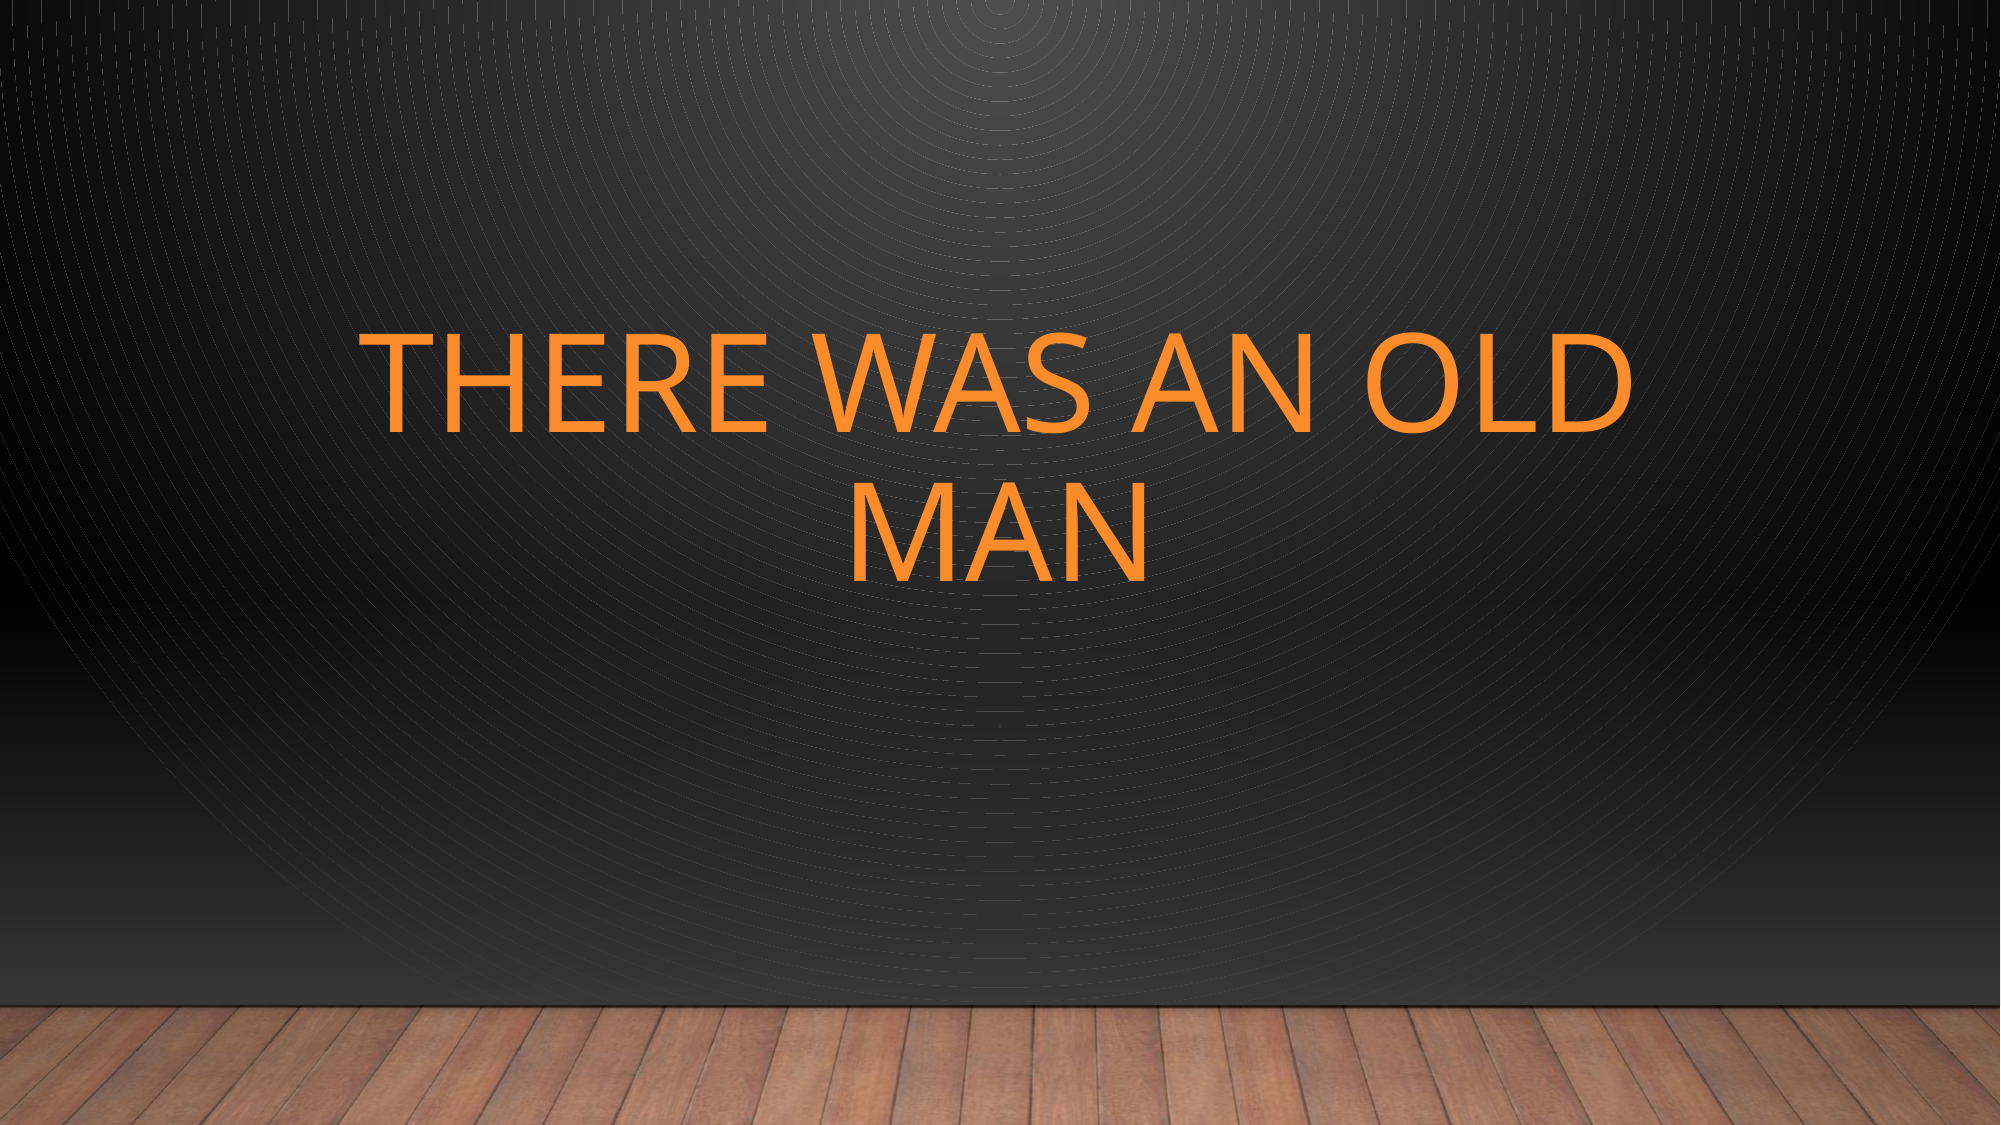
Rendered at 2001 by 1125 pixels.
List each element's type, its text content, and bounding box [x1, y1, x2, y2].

picture [0, 1005, 2000, 1125]
title There was an old man [291, 131, 1708, 611]
